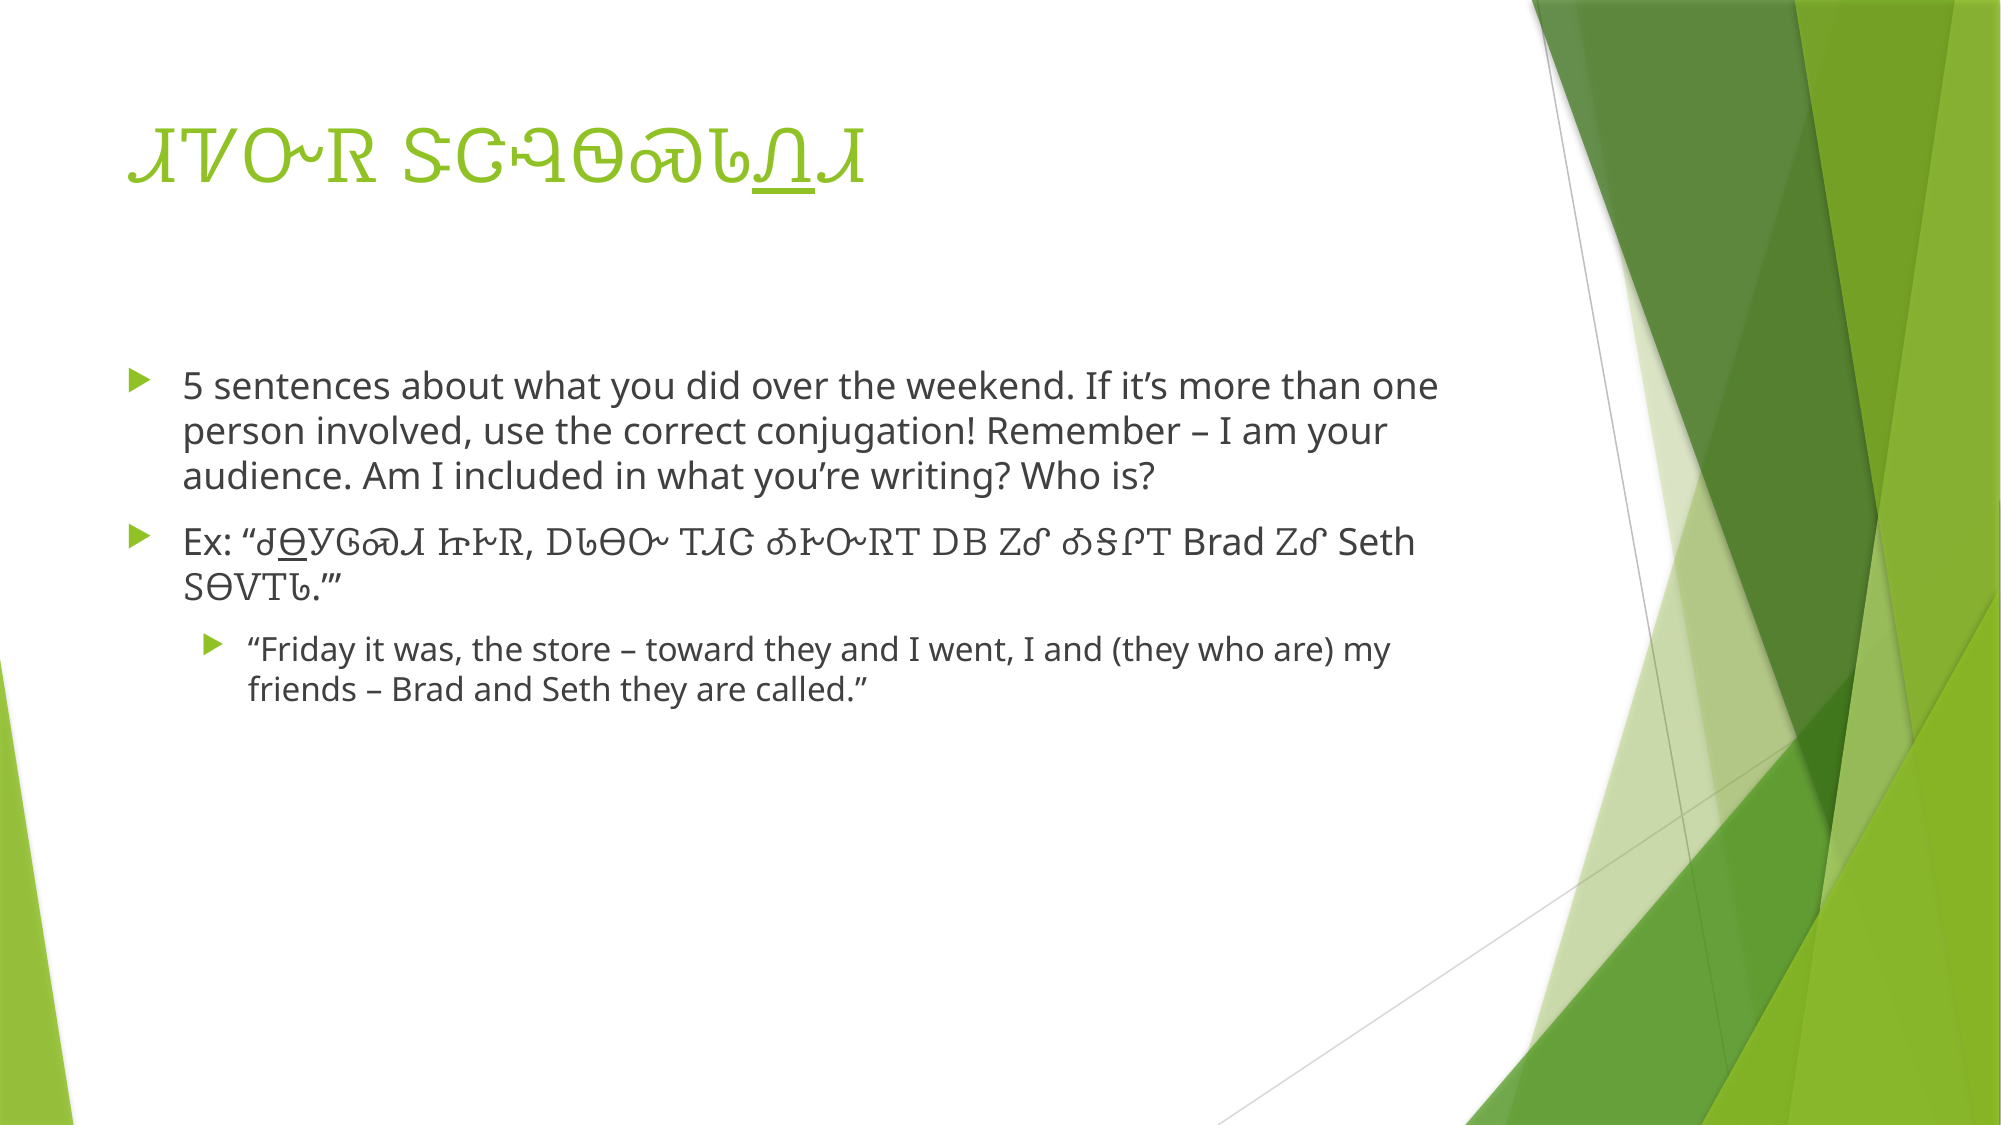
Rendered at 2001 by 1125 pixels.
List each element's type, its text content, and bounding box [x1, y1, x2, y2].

title ᏗᏤᏅᏒ ᏕᏣᎸᏫᏍᏓᏁᏗ [111, 99, 1522, 317]
list 5 sentences about what you did over the weekend. If it’s more than one person involved, use the correct conjugation! Remember – I am your audience. Am I included in what you’re writing? Who is? Ex: “ᏧᎾᎩᎶᏍᏗ ᏥᎨᏒ, ᎠᏓᎾᏅ ᎢᏗᏣ ᎣᎨᏅᏒᎢ ᎠᏴ ᏃᎴ ᎣᎦᎵᎢ Brad ᏃᎴ Seth ᏚᎾᏙᎢᏓ.”’ “Friday it was, the store – toward they and I went, I and (they who are) my friends – Brad and Seth they are called.” [111, 354, 1522, 992]
